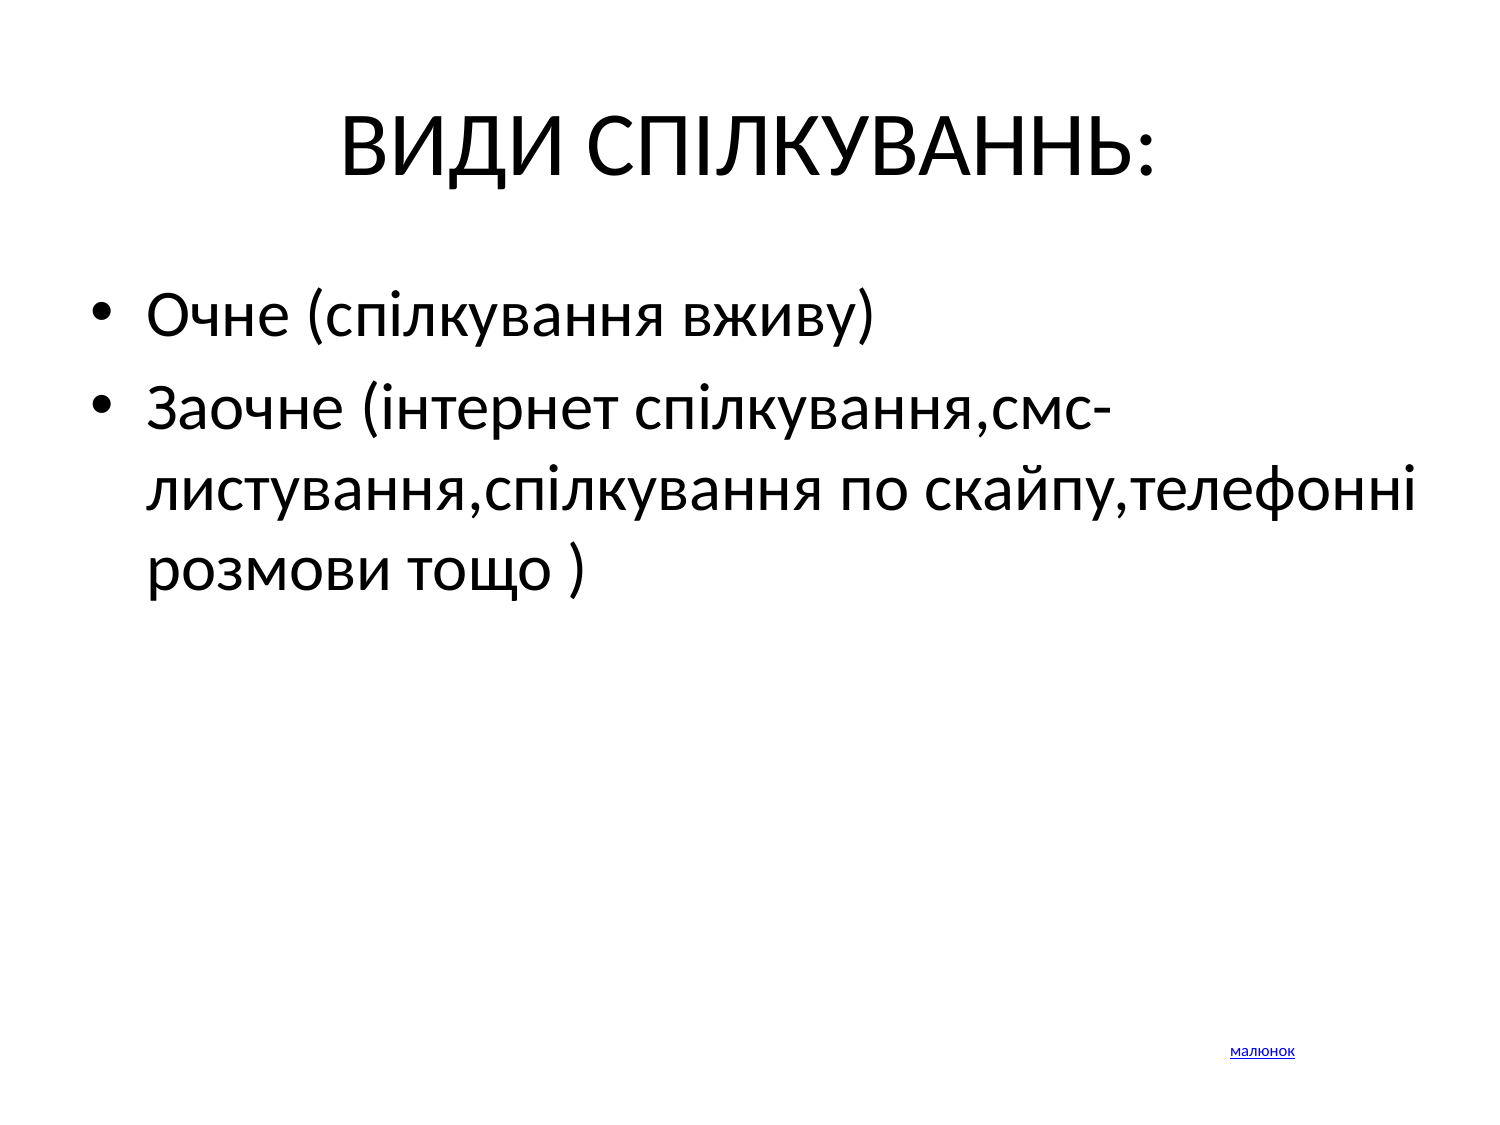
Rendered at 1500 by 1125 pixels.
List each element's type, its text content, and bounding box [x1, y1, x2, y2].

title ВИДИ СПІЛКУВАННЬ: [75, 45, 1425, 233]
list Очне (спілкування вживу) Заочне (інтернет спілкування,смс- листування,спілкування по скайпу,телефонні розмови тощо ) малюнок [75, 262, 1477, 1102]
